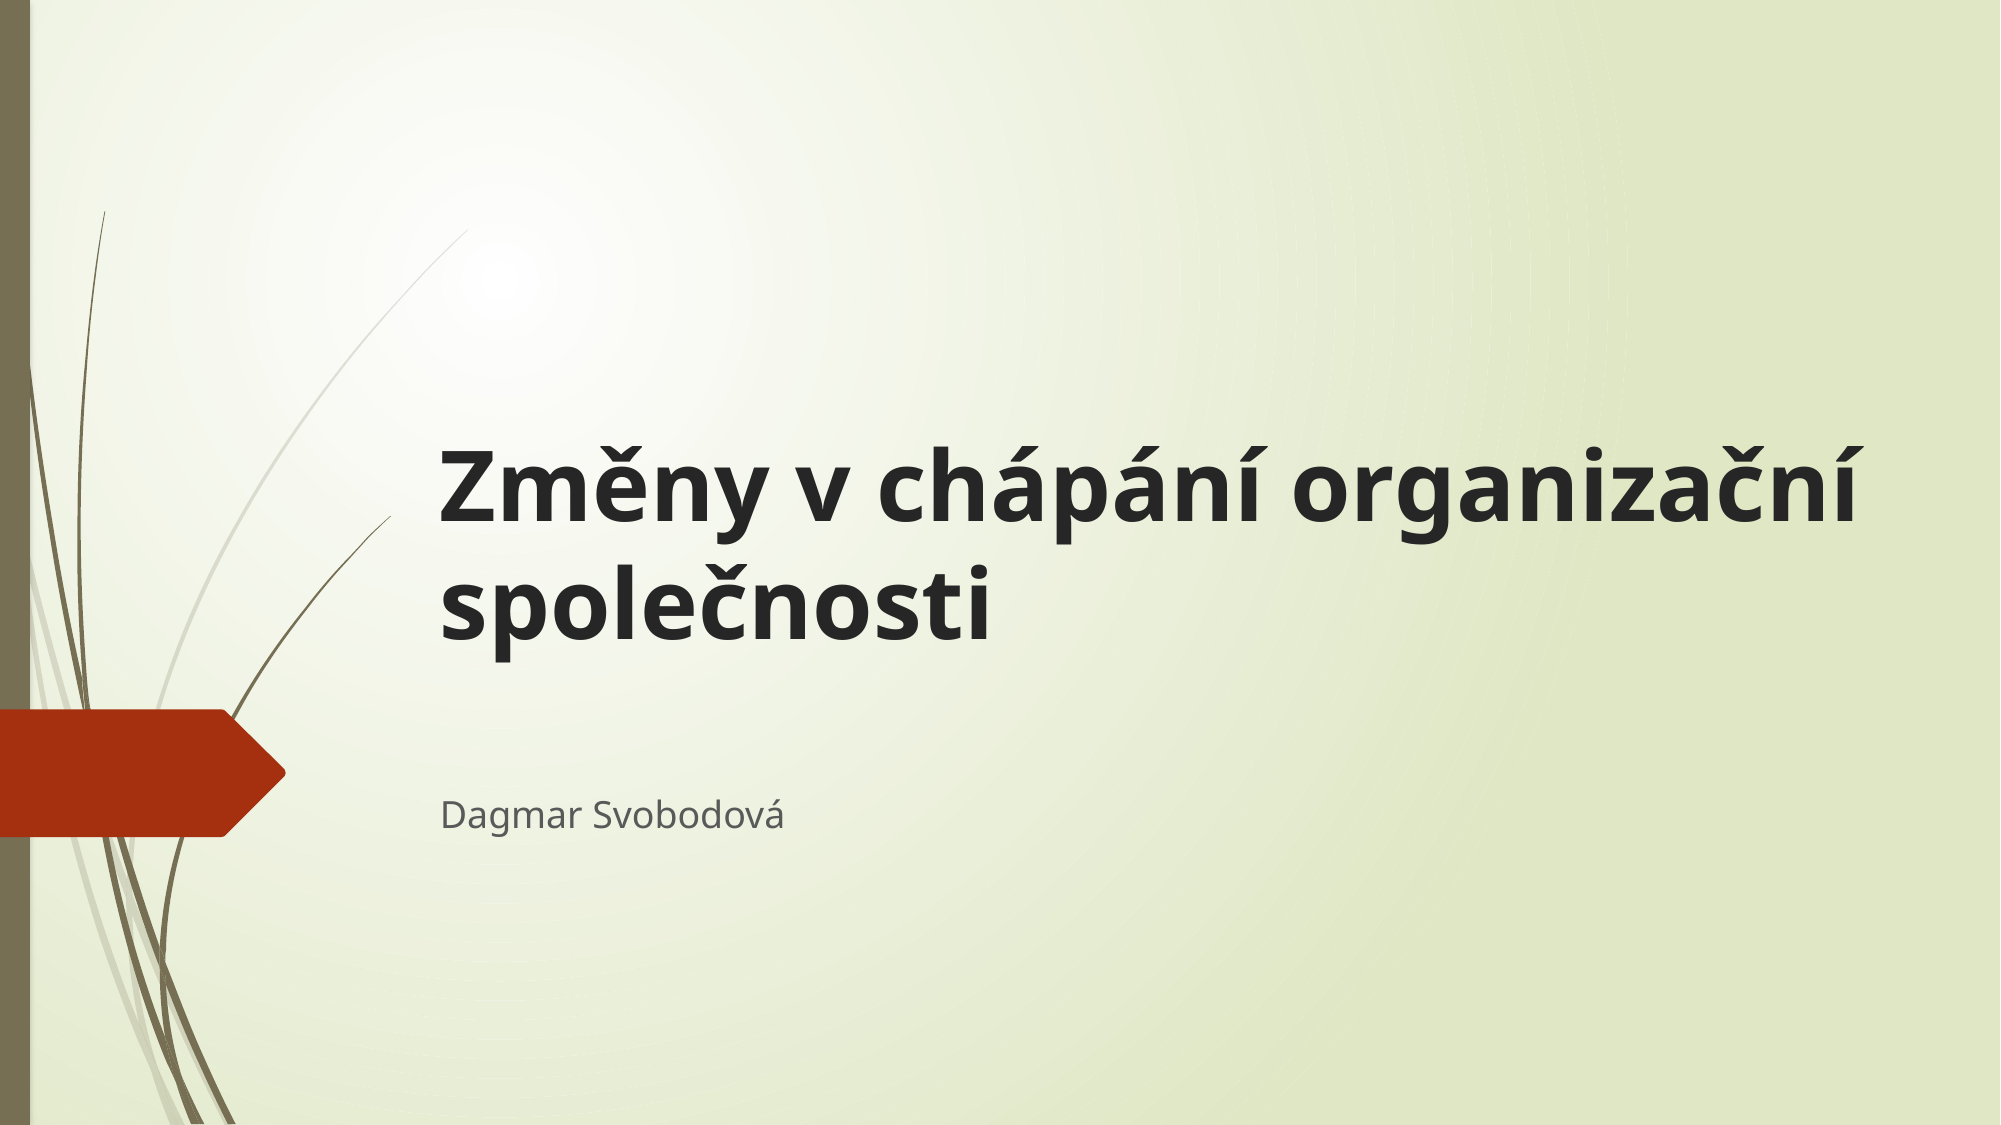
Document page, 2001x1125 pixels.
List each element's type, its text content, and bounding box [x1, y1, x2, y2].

subtitle Dagmar Svobodová [424, 783, 1888, 969]
title Změny v chápání organizační společnosti [424, 412, 1888, 783]
